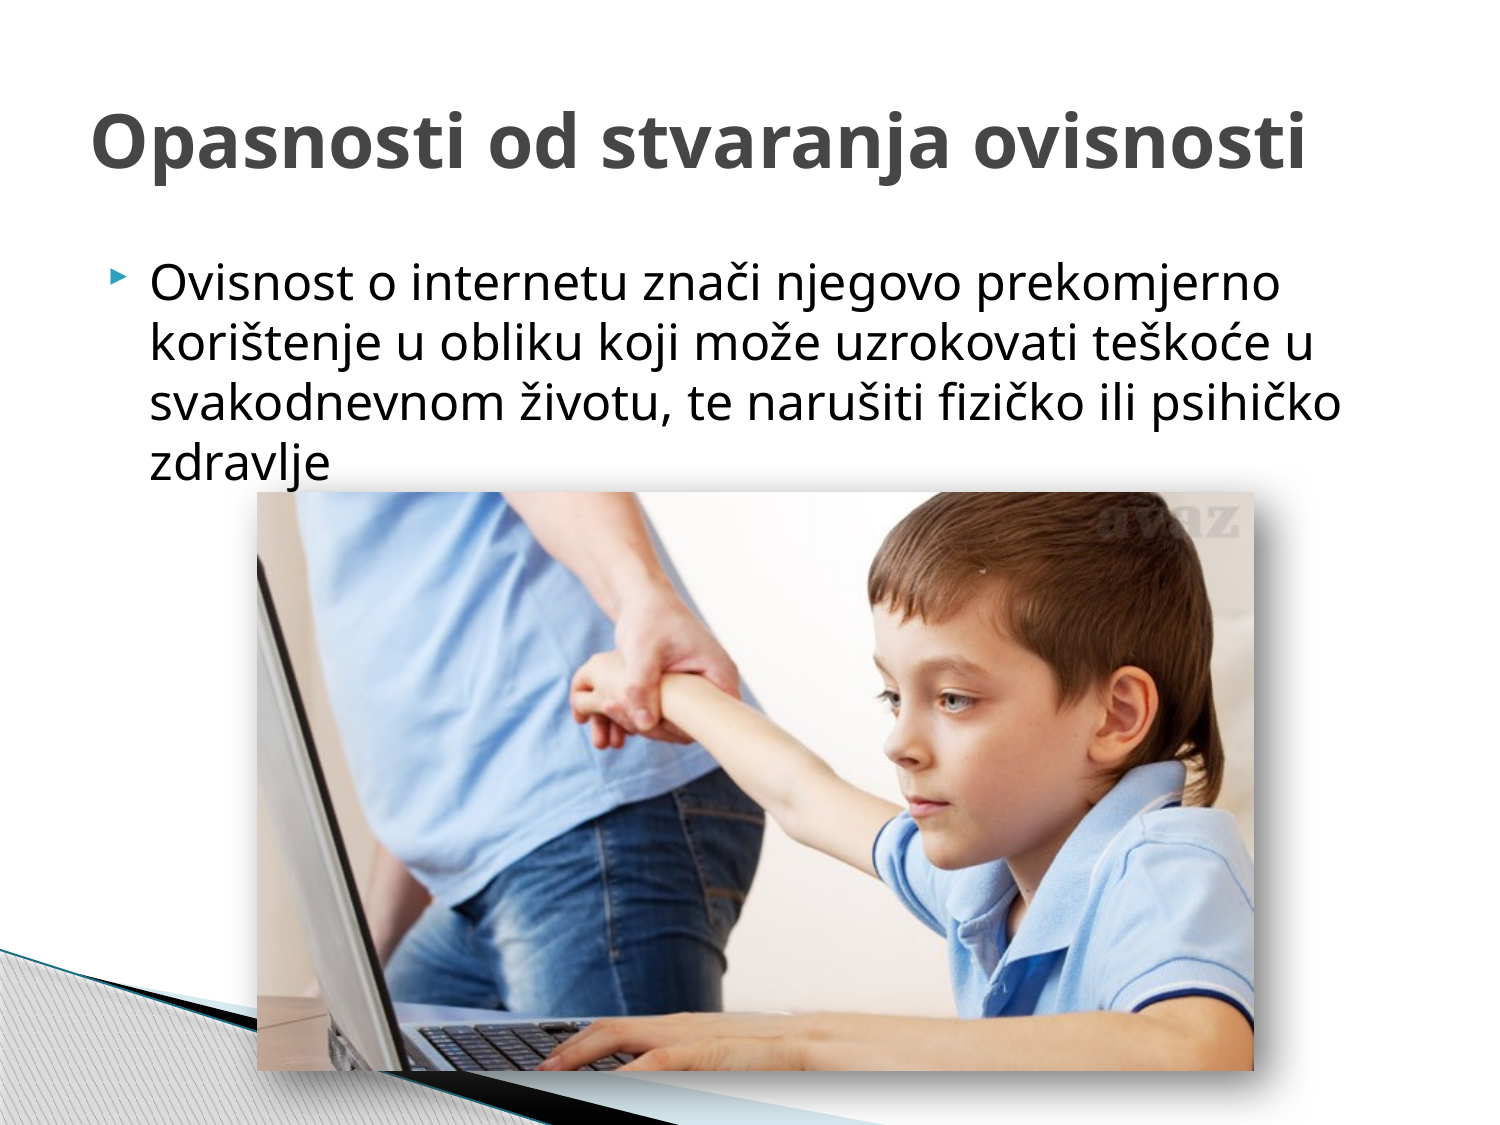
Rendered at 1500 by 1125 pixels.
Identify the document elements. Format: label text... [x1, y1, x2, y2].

title Opasnosti od stvaranja ovisnosti [75, 45, 1425, 233]
picture [257, 491, 1255, 1071]
list Ovisnost o internetu znači njegovo prekomjerno korištenje u obliku koji može uzrokovati teškoće u svakodnevnom životu, te narušiti fizičko ili psihičko zdravlje [75, 243, 1425, 986]
